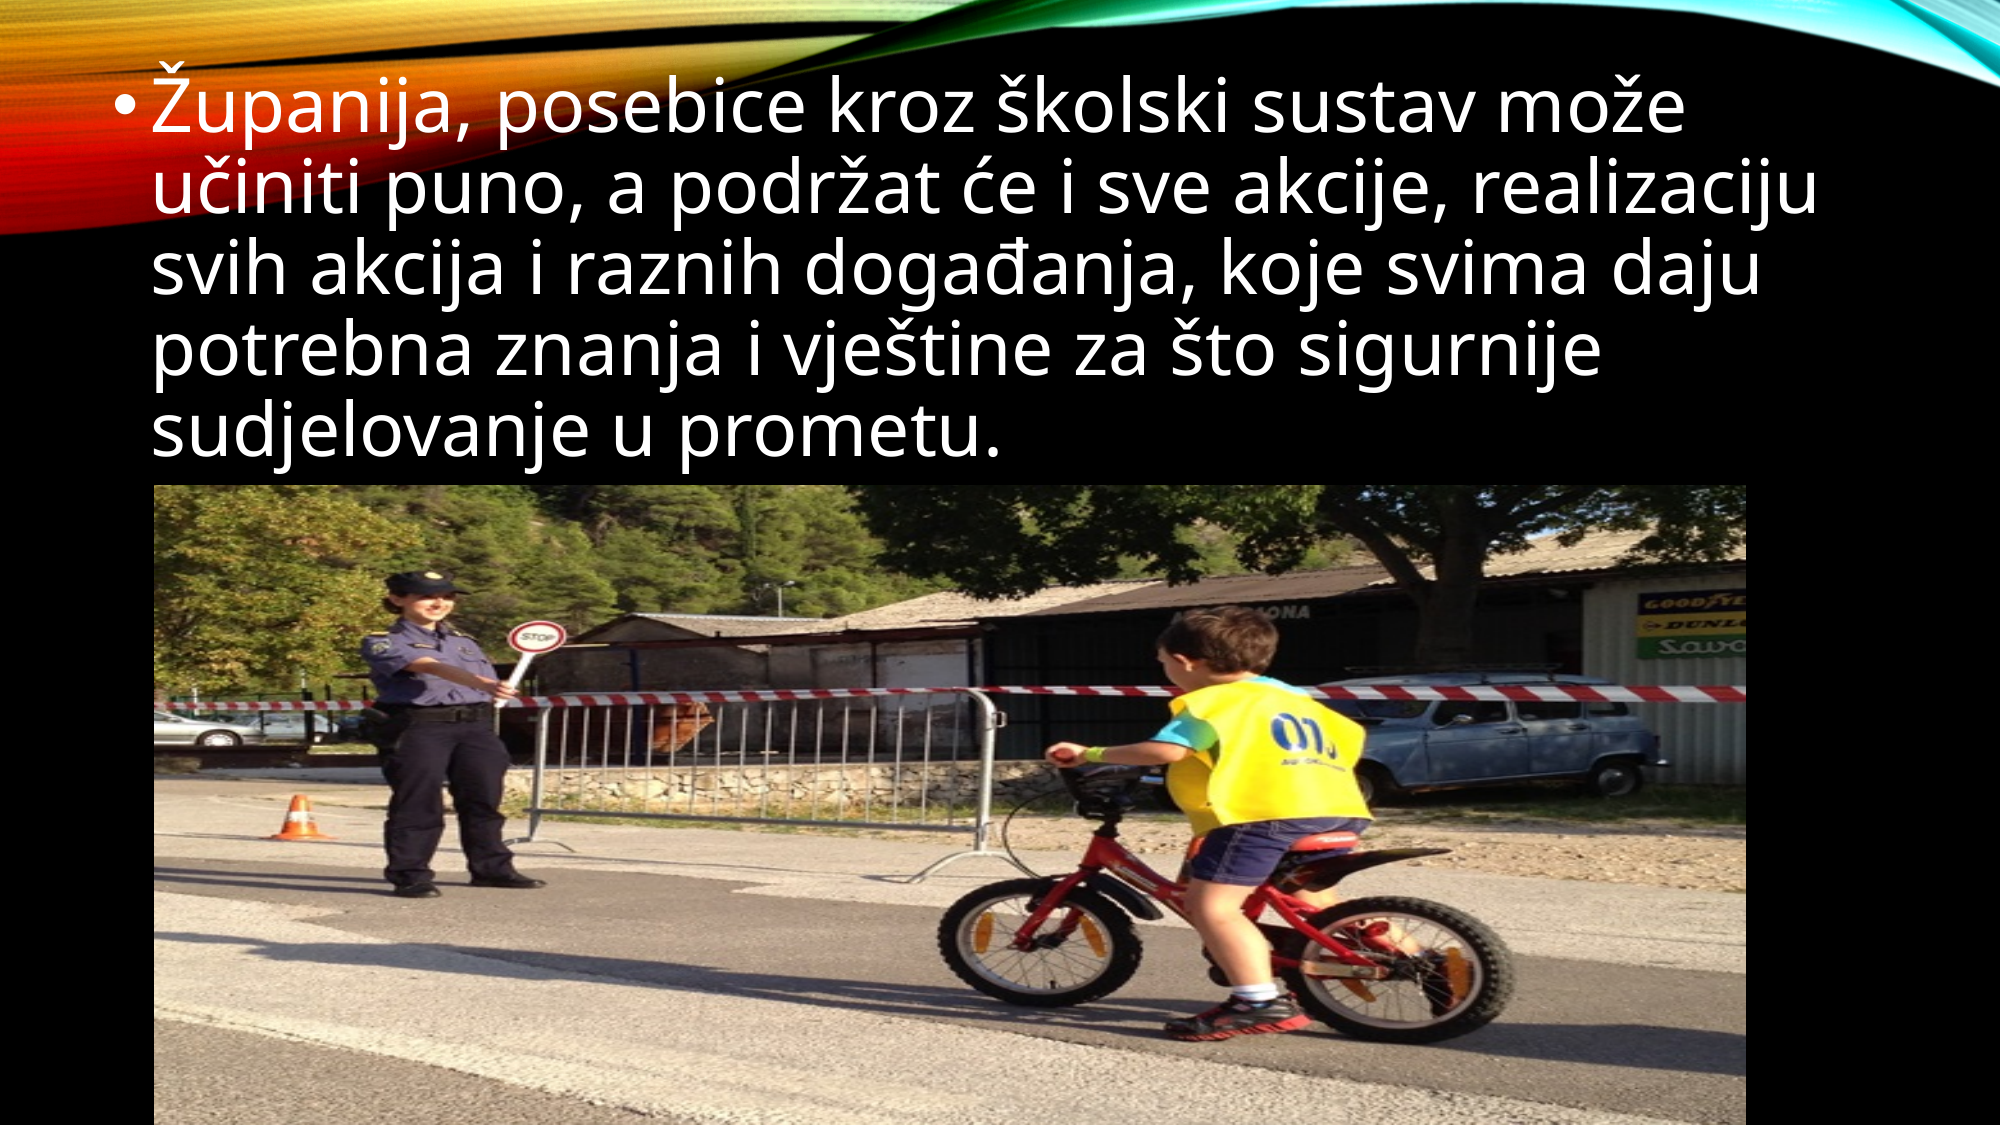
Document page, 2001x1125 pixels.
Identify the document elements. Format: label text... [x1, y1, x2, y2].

list Županija, posebice kroz školski sustav može učiniti puno, a podržat će i sve akcije, realizaciju svih akcija i raznih događanja, koje svima daju potrebna znanja i vještine za što sigurnije sudjelovanje u prometu. [97, 60, 1873, 746]
picture [0, 0, 2000, 237]
picture [153, 485, 1746, 1125]
